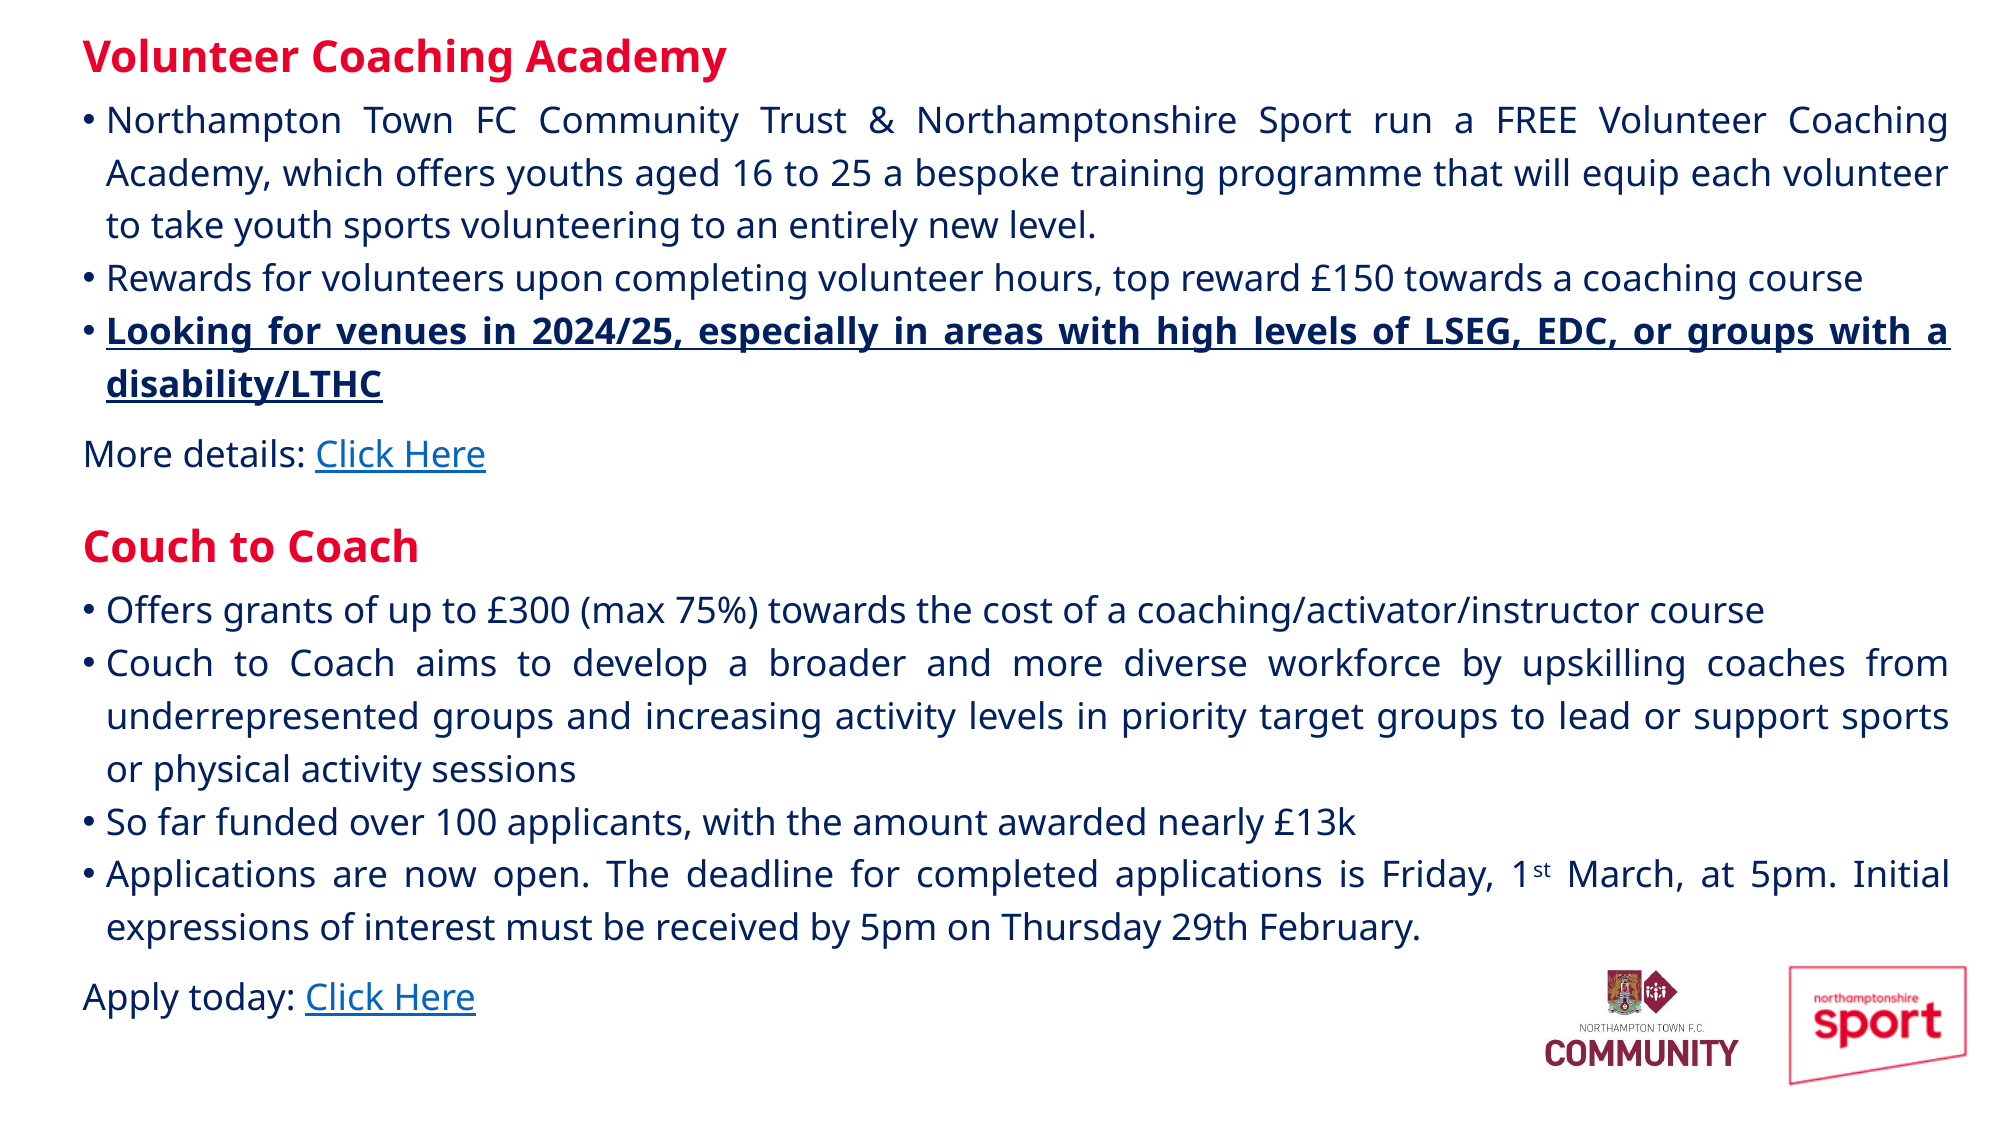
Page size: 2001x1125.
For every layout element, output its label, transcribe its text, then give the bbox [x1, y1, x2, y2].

picture [1537, 953, 1747, 1122]
text_box Volunteer Coaching Academy Northampton Town FC Community Trust & Northamptonshire Sport run a FREE Volunteer Coaching Academy, which offers youths aged 16 to 25 a bespoke training programme that will equip each volunteer to take youth sports volunteering to an entirely new level. Rewards for volunteers upon completing volunteer hours, top reward £150 towards a coaching course Looking for venues in 2024/25, especially in areas with high levels of LSEG, EDC, or groups with a disability/LTHC More details: Click Here Couch to Coach Offers grants of up to £300 (max 75%) towards the cost of a coaching/activator/instructor course Couch to Coach aims to develop a broader and more diverse workforce by upskilling coaches from underrepresented groups and increasing activity levels in priority target groups to lead or support sports or physical activity sessions So far funded over 100 applicants, with the amount awarded nearly £13k Applications are now open. The deadline for completed applications is Friday, 1st March, at 5pm. Initial expressions of interest must be received by 5pm on Thursday 29th February. Apply today: Click Here [67, 0, 1967, 1060]
picture [1774, 953, 1983, 1097]
